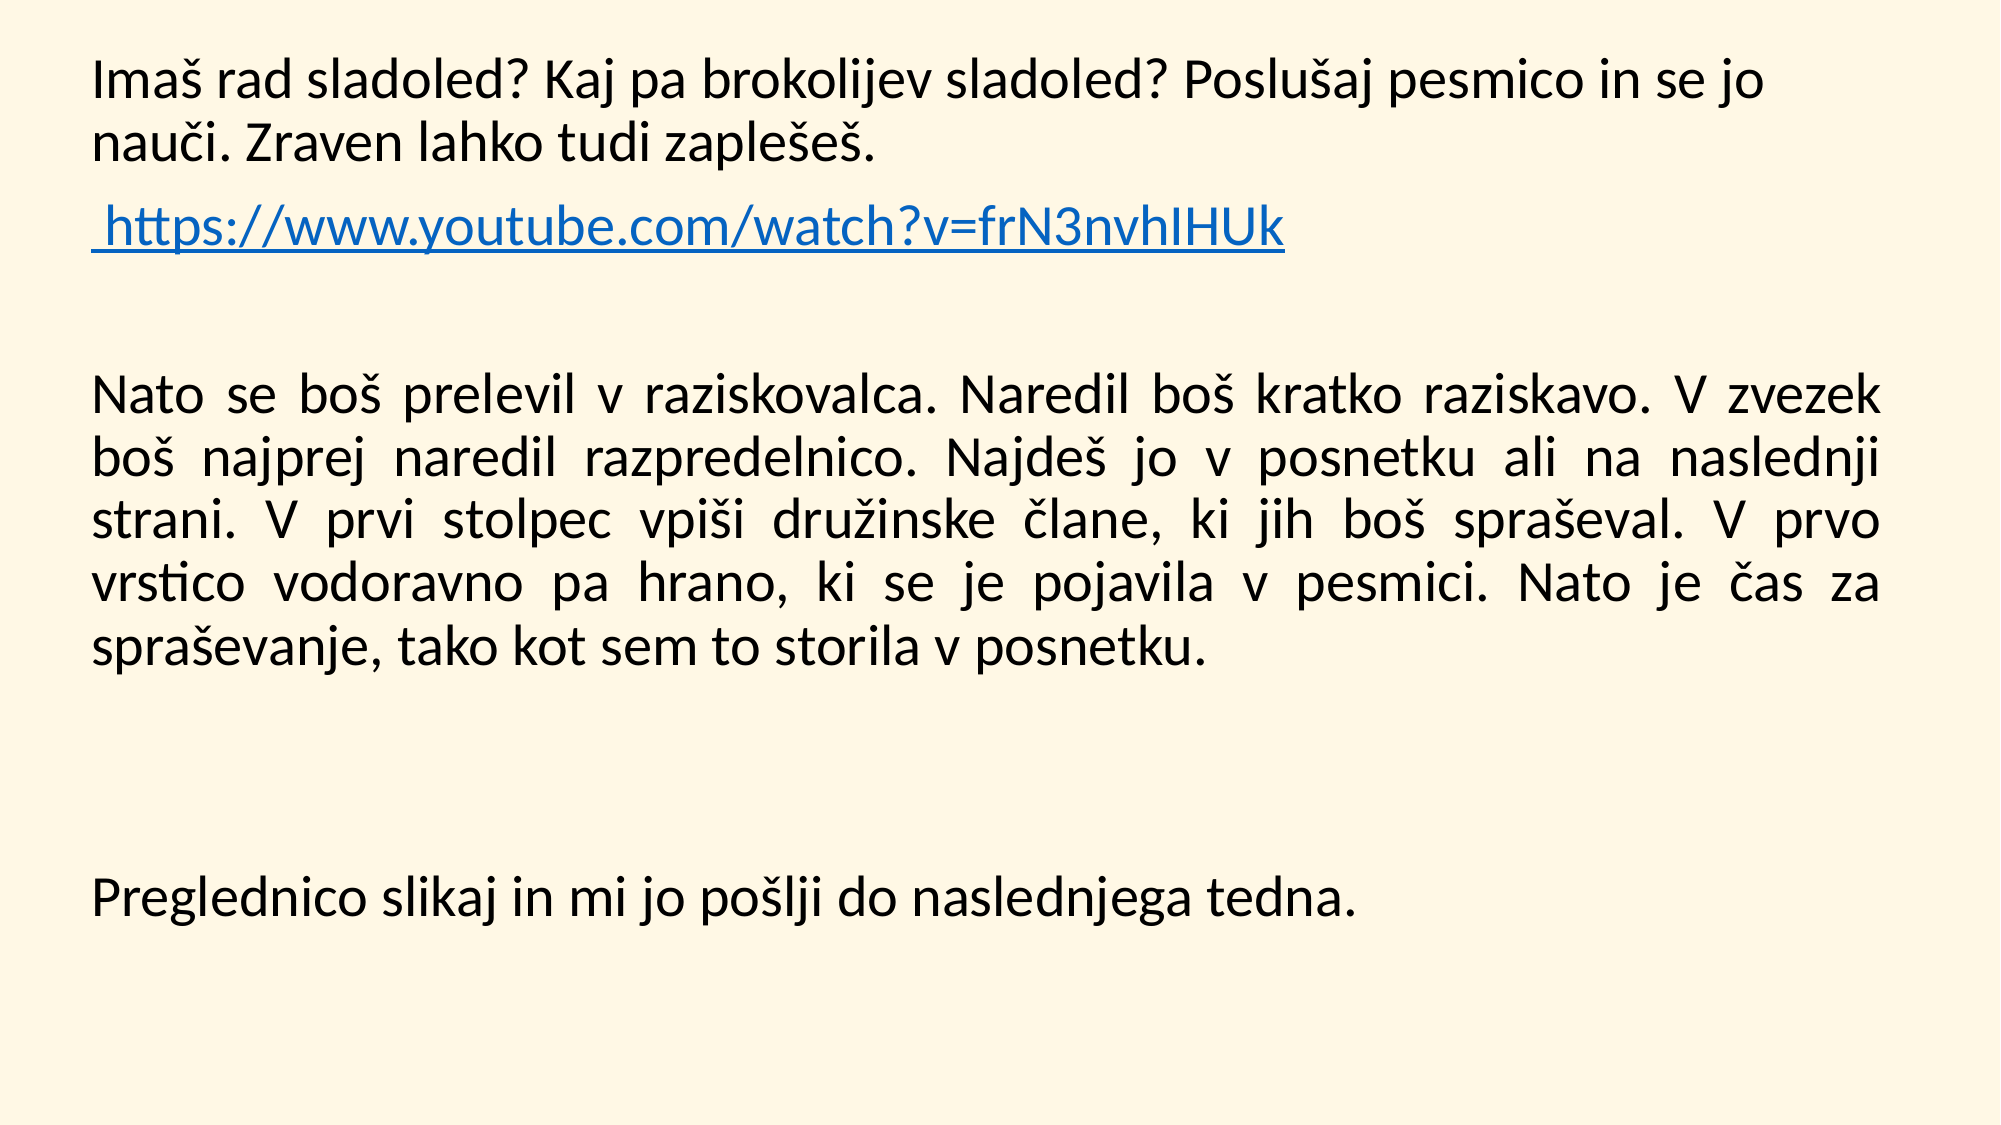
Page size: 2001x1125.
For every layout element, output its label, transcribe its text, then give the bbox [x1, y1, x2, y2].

list Imaš rad sladoled? Kaj pa brokolijev sladoled? Poslušaj pesmico in se jo nauči. Zraven lahko tudi zaplešeš. https://www.youtube.com/watch?v=frN3nvhIHUk Nato se boš prelevil v raziskovalca. Naredil boš kratko raziskavo. V zvezek boš najprej naredil razpredelnico. Najdeš jo v posnetku ali na naslednji strani. V prvi stolpec vpiši družinske člane, ki jih boš spraševal. V prvo vrstico vodoravno pa hrano, ki se je pojavila v pesmici. Nato je čas za spraševanje, tako kot sem to storila v posnetku. Preglednico slikaj in mi jo pošlji do naslednjega tedna. [76, 40, 1898, 1106]
